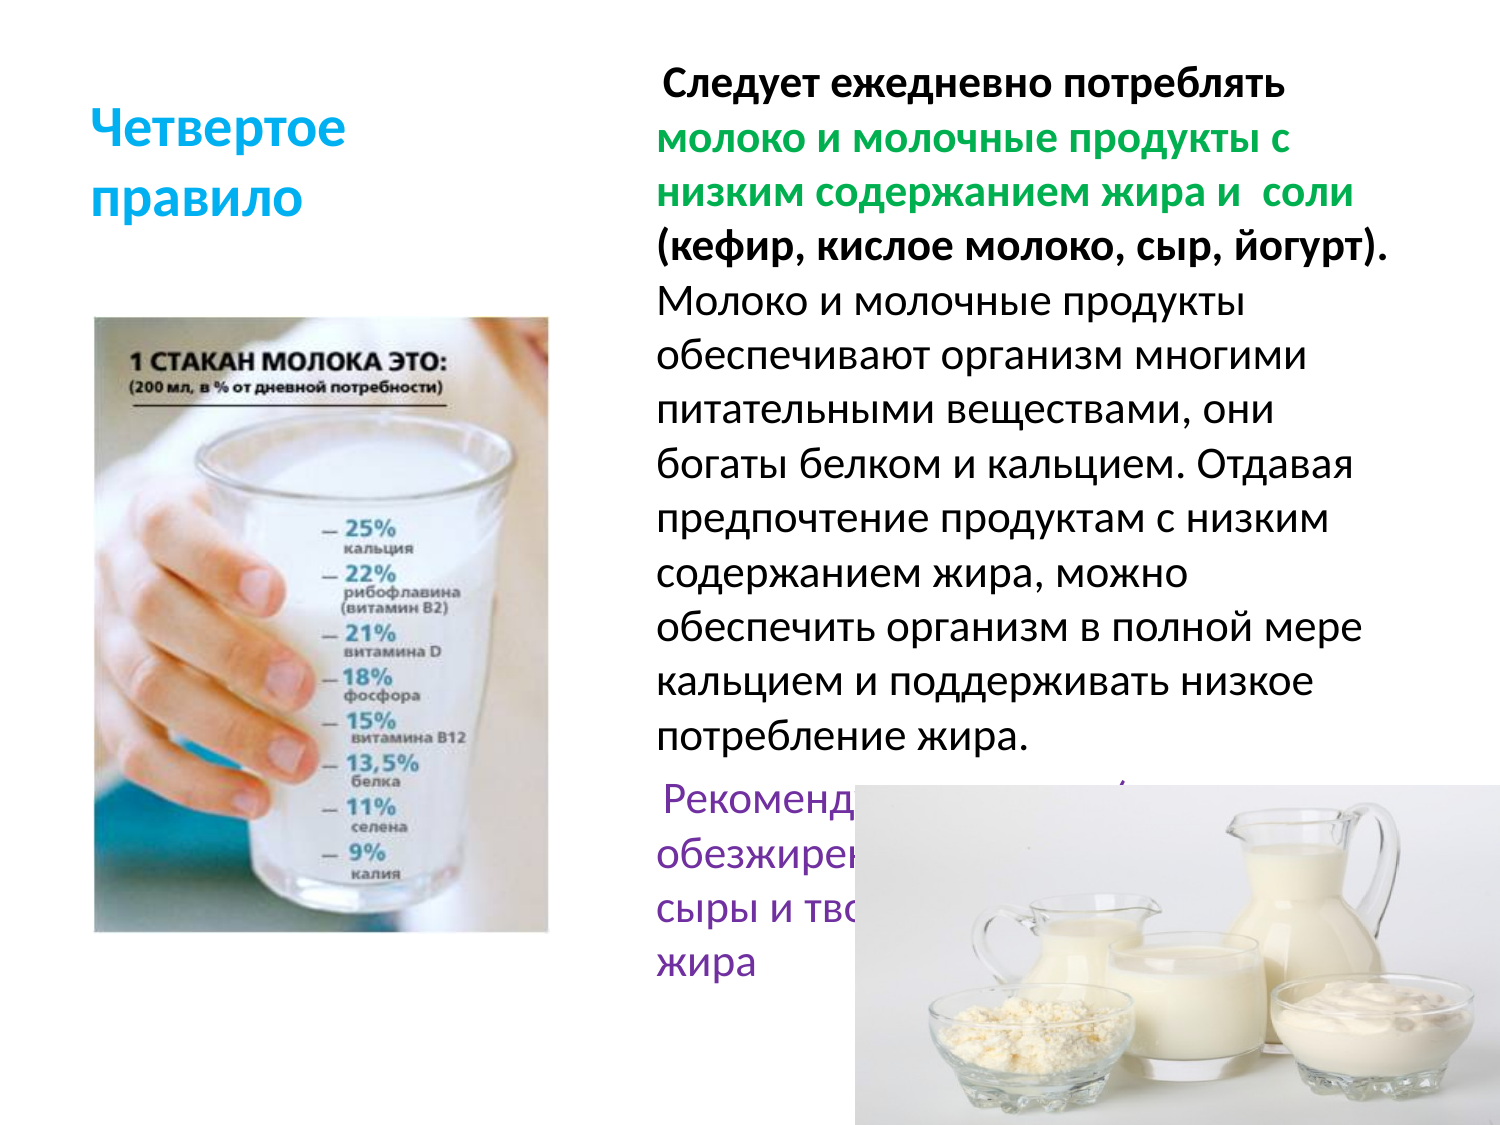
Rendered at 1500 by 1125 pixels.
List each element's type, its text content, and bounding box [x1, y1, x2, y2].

list Следует ежедневно потреблять молоко и молочные продукты с низким содержанием жира и соли (кефир, кислое молоко, сыр, йогурт). Молоко и молочные продукты обеспечивают организм многими питательными веществами, они богаты белком и кальцием. Отдавая предпочтение продуктам с низким содержанием жира, можно обеспечить организм в полной мере кальцием и поддерживать низкое потребление жира. Рекомендуются снятое (или обезжиренное) молоко, йогурты, сыры и творог с низким содержанием жира [586, 44, 1425, 1005]
title Четвертое правило [75, 44, 569, 236]
picture [855, 784, 1500, 1125]
picture [93, 316, 551, 934]
